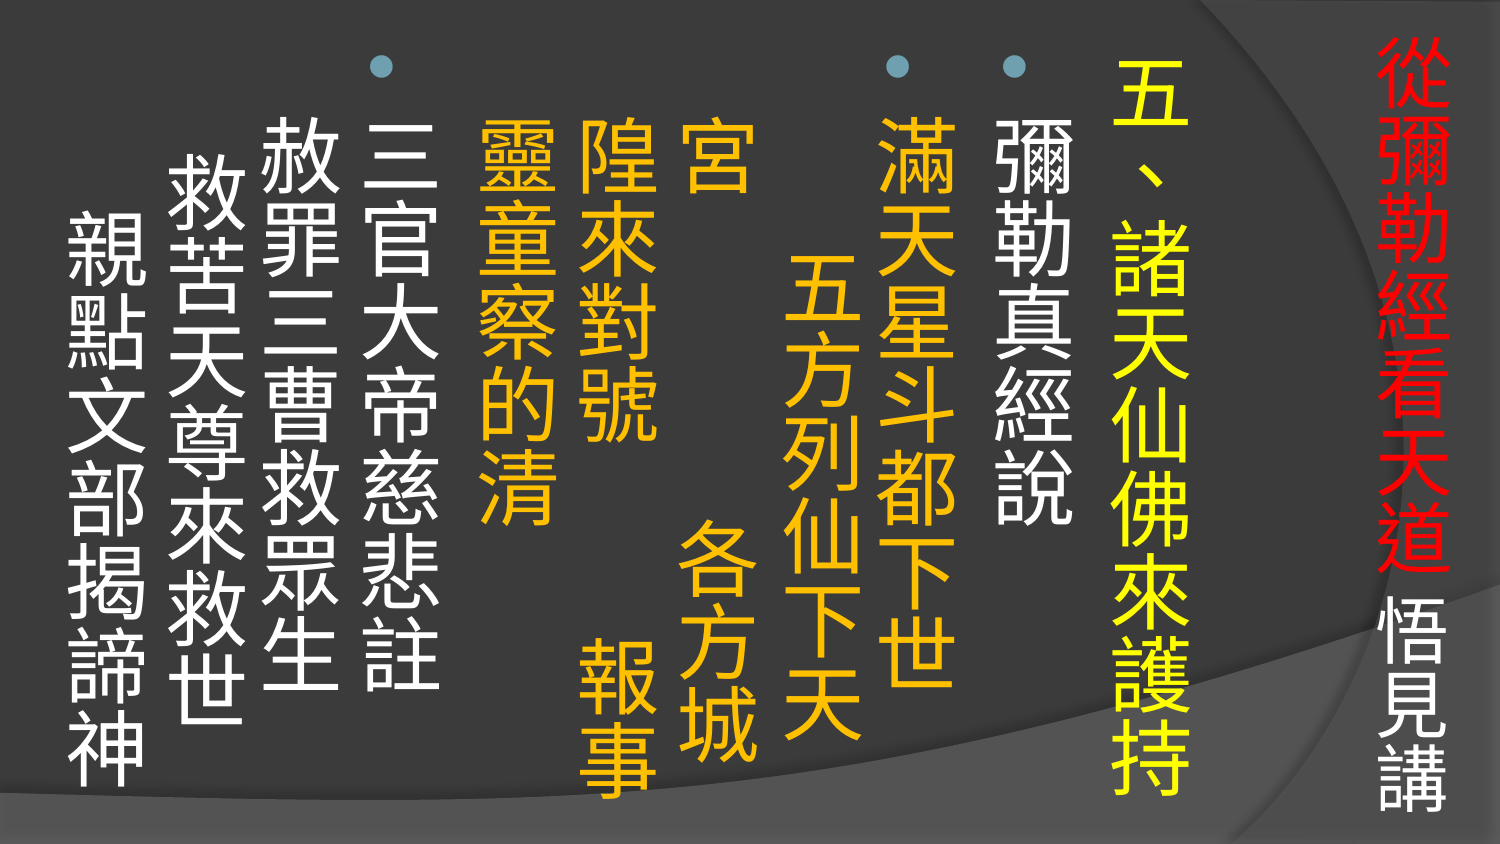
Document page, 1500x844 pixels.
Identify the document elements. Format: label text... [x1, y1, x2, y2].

list 五、諸天仙佛來護持 彌勒真經說 滿天星斗都下世 五方列仙下天宮 各方城隍來對號 報事靈童察的清 三官大帝慈悲註 赦罪三曹救眾生 救苦天尊來救世 親點文部揭諦神 [41, 29, 1334, 822]
title 從彌勒經看天道 悟見講 [1352, 26, 1471, 824]
